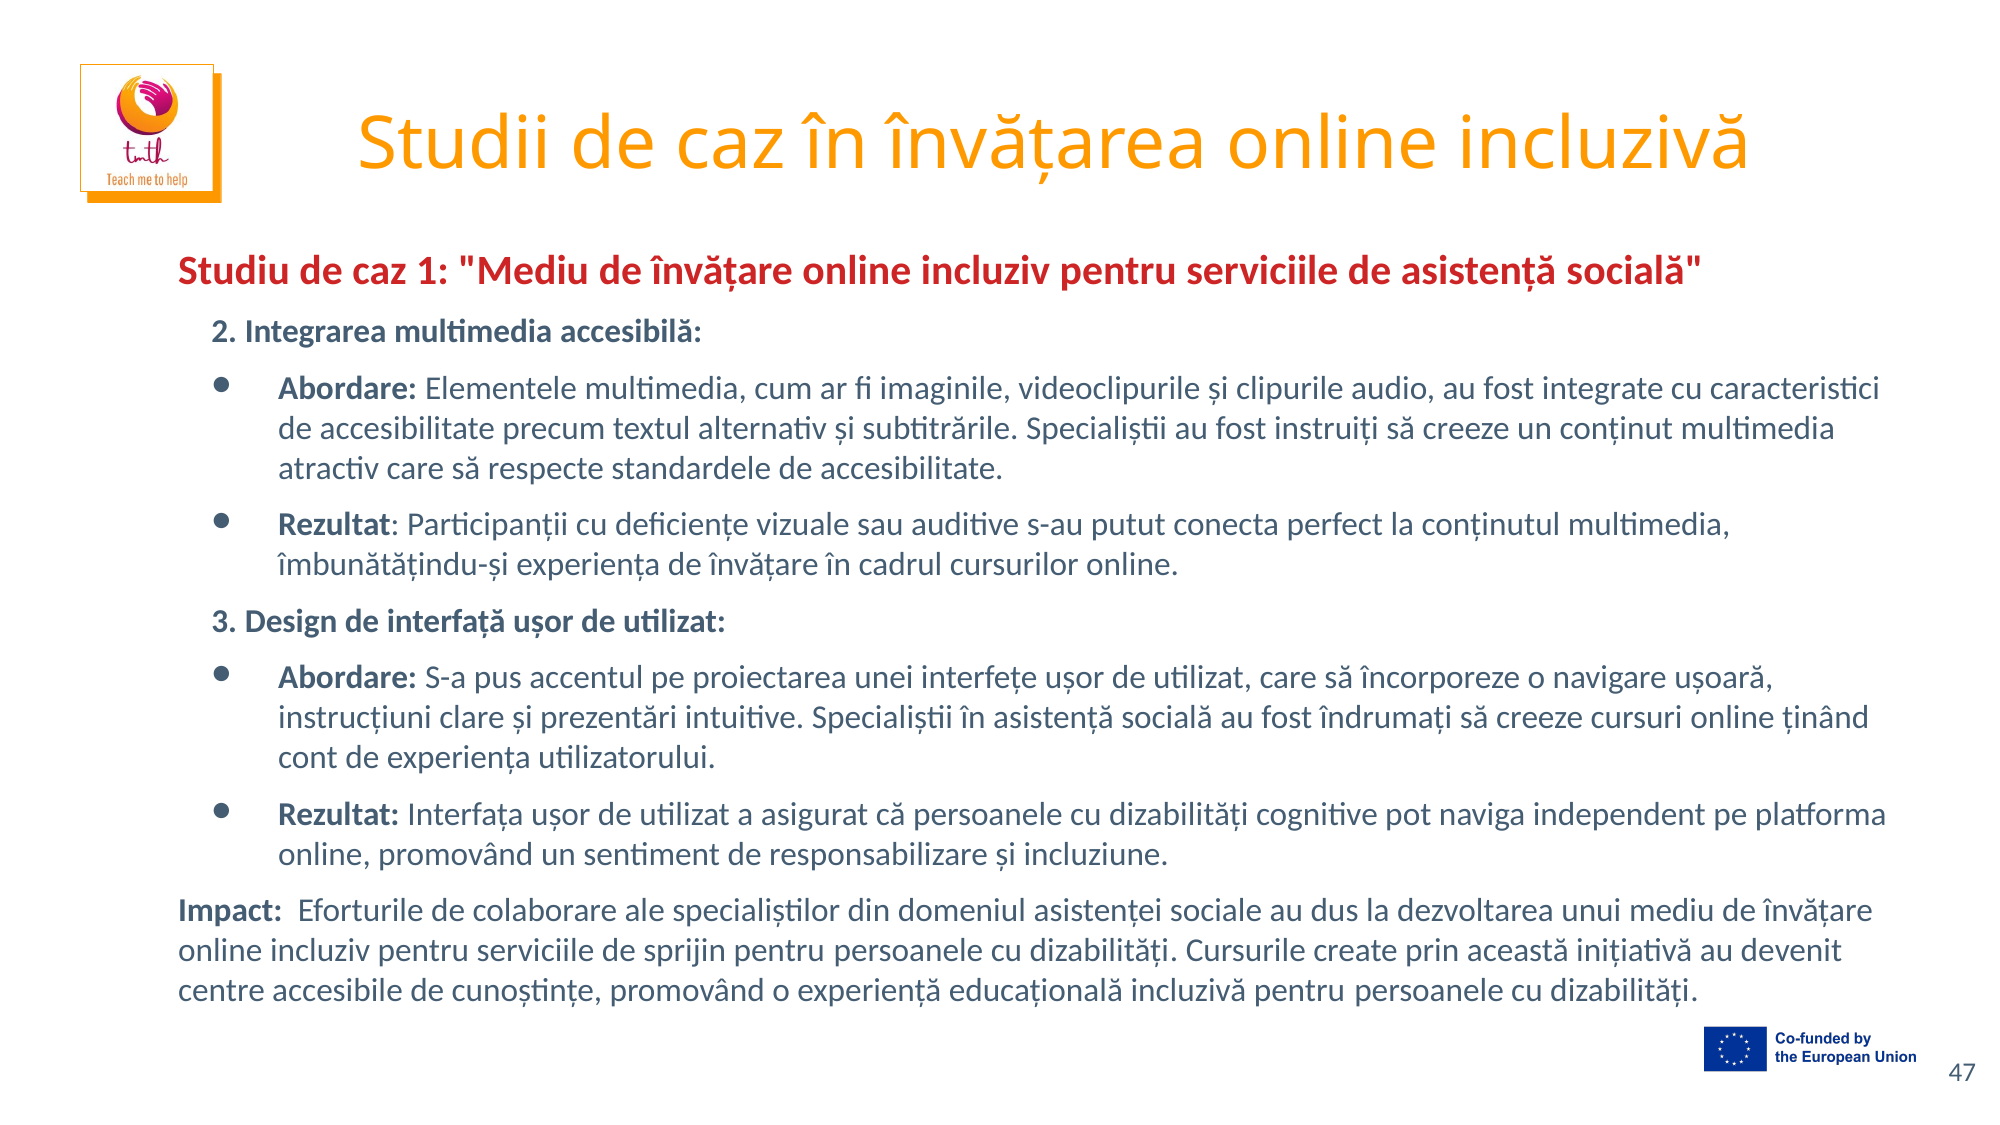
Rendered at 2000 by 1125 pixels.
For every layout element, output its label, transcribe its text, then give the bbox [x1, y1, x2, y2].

title Studii de caz în învățarea online incluzivă [254, 76, 1855, 202]
picture [1704, 1023, 1919, 1075]
list Studiu de caz 1: "Mediu de învățare online incluziv pentru serviciile de asistență socială" 2. Integrarea multimedia accesibilă: Abordare: Elementele multimedia, cum ar fi imaginile, videoclipurile și clipurile audio, au fost integrate cu caracteristici de accesibilitate precum textul alternativ și subtitrările. Specialiștii au fost instruiți să creeze un conținut multimedia atractiv care să respecte standardele de accesibilitate. Rezultat: Participanții cu deficiențe vizuale sau auditive s-au putut conecta perfect la conținutul multimedia, îmbunătățindu-și experiența de învățare în cadrul cursurilor online. 3. Design de interfață ușor de utilizat: Abordare: S-a pus accentul pe proiectarea unei interfețe ușor de utilizat, care să încorporeze o navigare ușoară, instrucțiuni clare și prezentări intuitive. Specialiștii în asistență socială au fost îndrumați să creeze cursuri online ținând cont de experiența utilizatorului. Rezultat: Interfața ușor de utilizat a asigurat că persoanele cu dizabilități cognitive pot naviga independent pe platforma online, promovând un sentiment de responsabilizare și incluziune. Impact: Eforturile de colaborare ale specialiștilor din domeniul asistenței sociale au dus la dezvoltarea unui mediu de învățare online incluziv pentru serviciile de sprijin pentru persoanele cu dizabilități. Cursurile create prin această inițiativă au devenit centre accesibile de cunoștințe, promovând o experiență educațională incluzivă pentru persoanele cu dizabilități. [157, 214, 1938, 329]
picture [81, 65, 213, 191]
slide_number 47 [1871, 1038, 1992, 1125]
